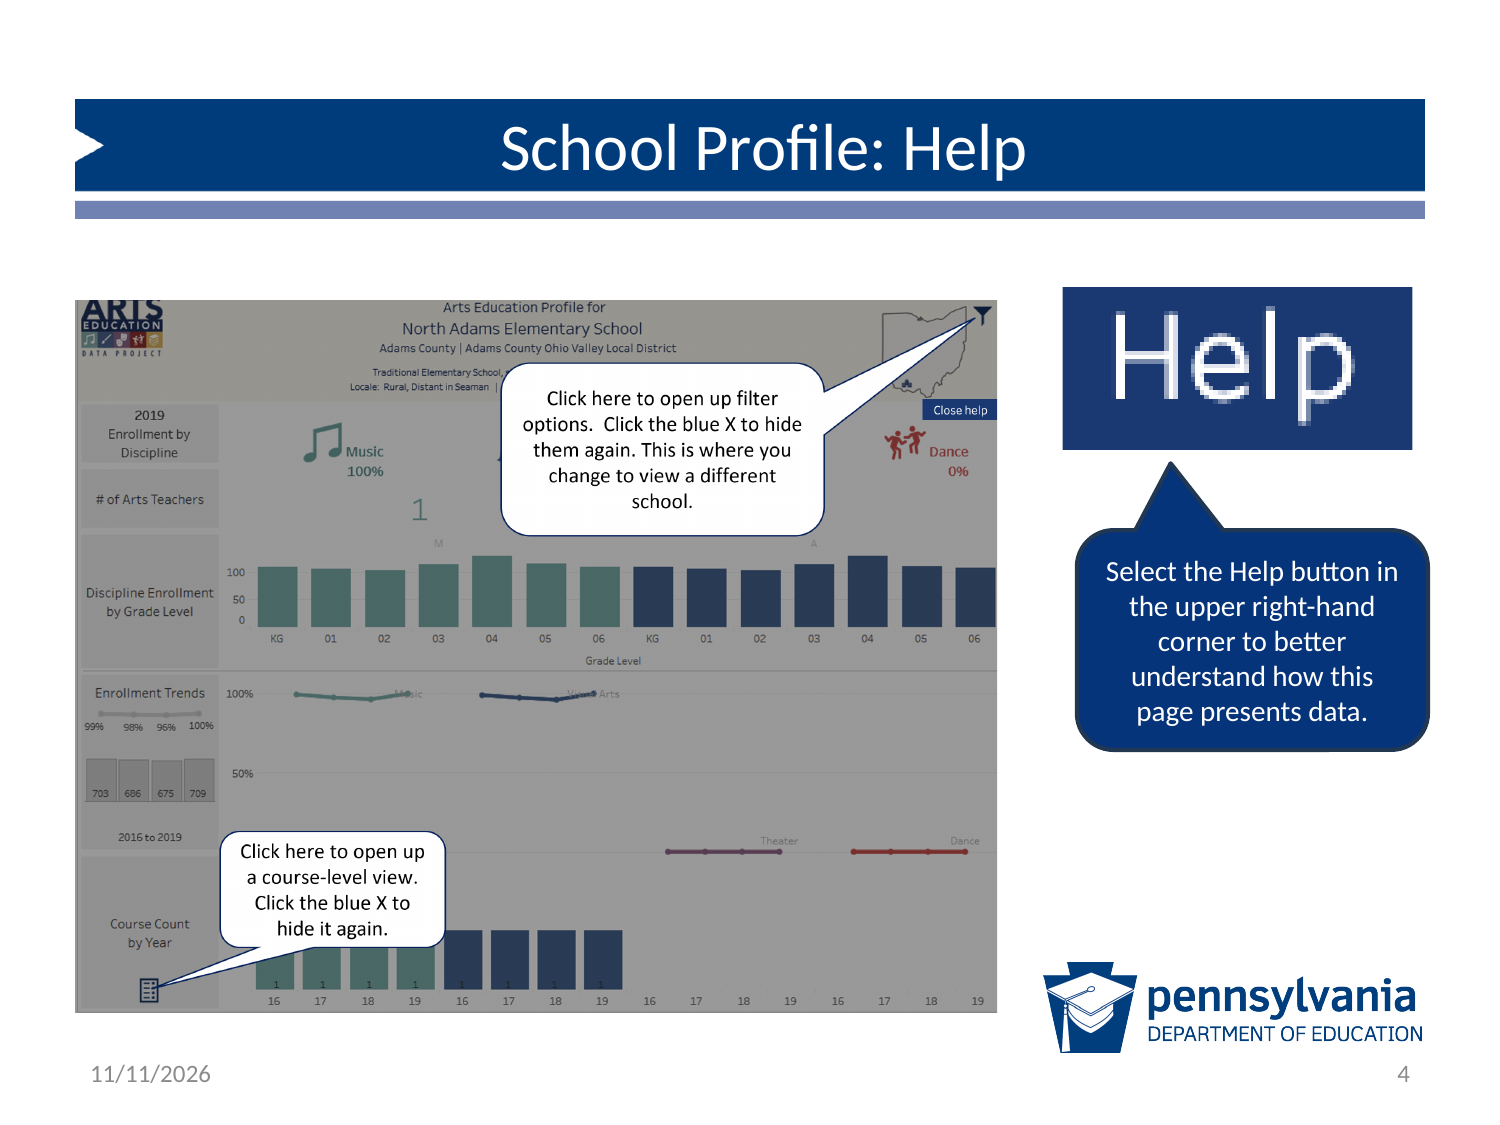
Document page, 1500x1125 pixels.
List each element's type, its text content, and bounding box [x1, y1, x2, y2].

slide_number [75, 1042, 425, 1103]
picture [1043, 962, 1422, 1053]
title School Profile: Help [75, 50, 1425, 238]
picture [74, 299, 998, 1013]
slide_number 4 [1074, 1042, 1425, 1103]
text_box Select the Help button in the upper right-hand corner to better understand how this page presents data. [1074, 461, 1431, 753]
picture [1062, 287, 1413, 451]
